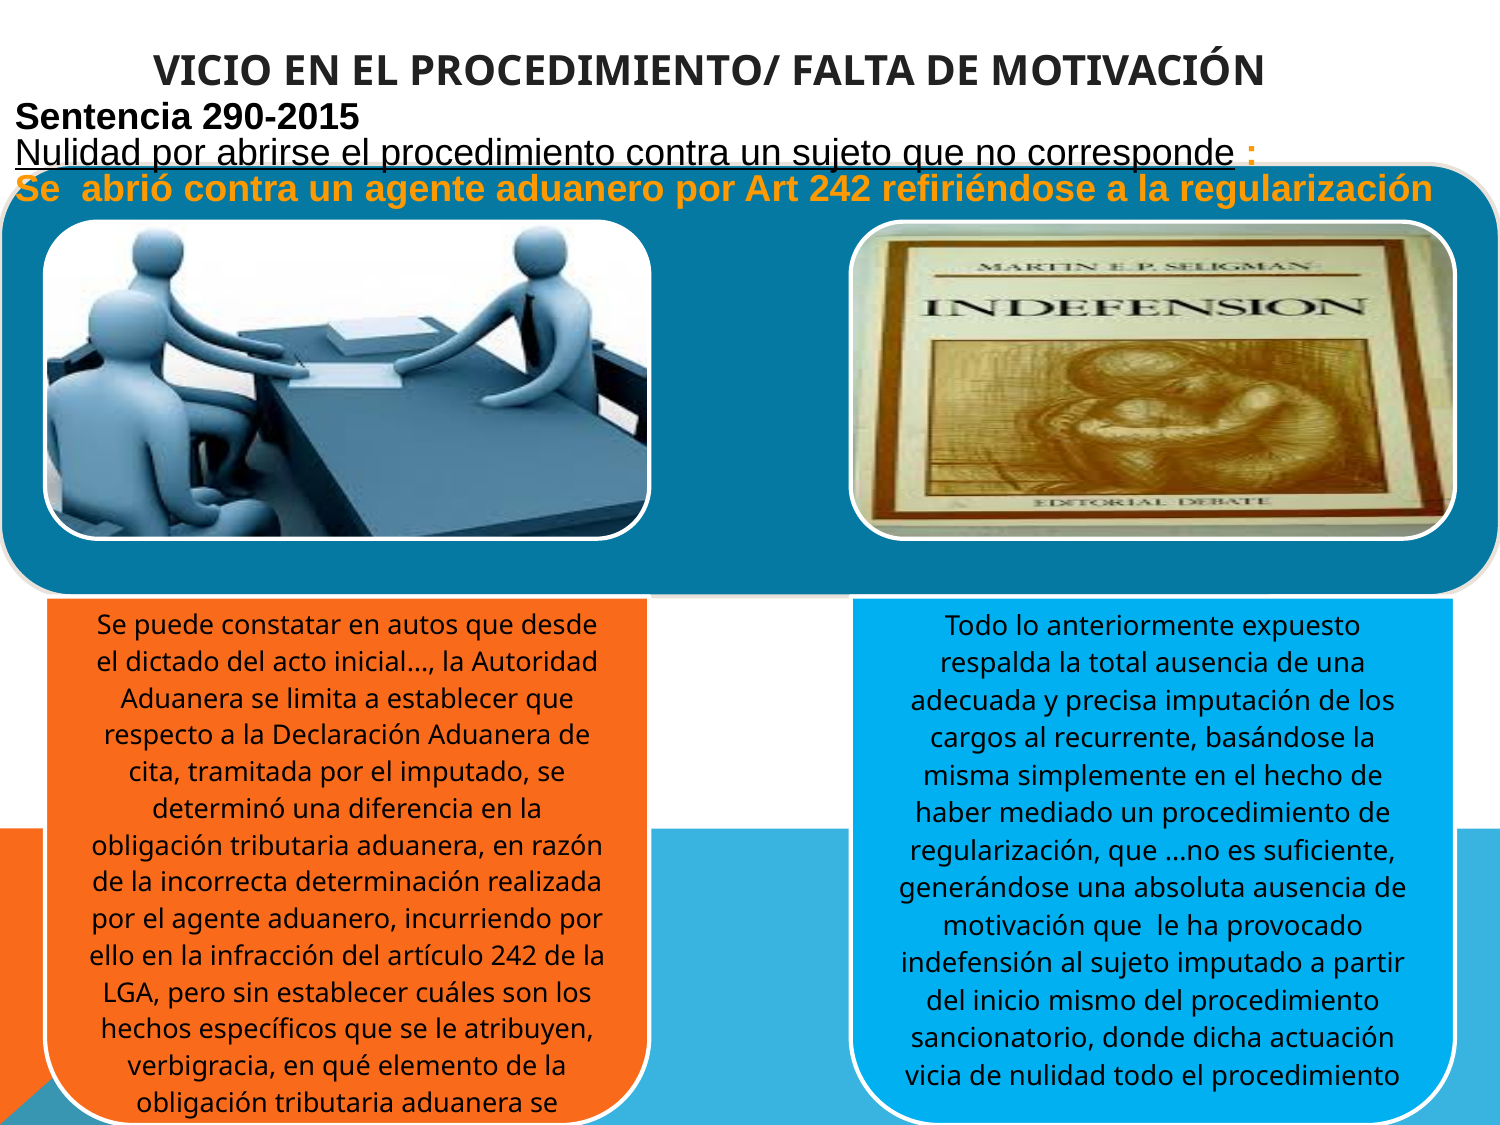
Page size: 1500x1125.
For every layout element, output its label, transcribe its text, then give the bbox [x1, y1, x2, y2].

title Vicio en el procedimiento/ falta de motivación [41, 21, 1379, 93]
text_box Sentencia 290-2015 Nulidad por abrirse el procedimiento contra un sujeto que no corresponde : Se abrió contra un agente aduanero por Art 242 refiriéndose a la regularización [0, 93, 1500, 163]
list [0, 163, 1500, 1125]
